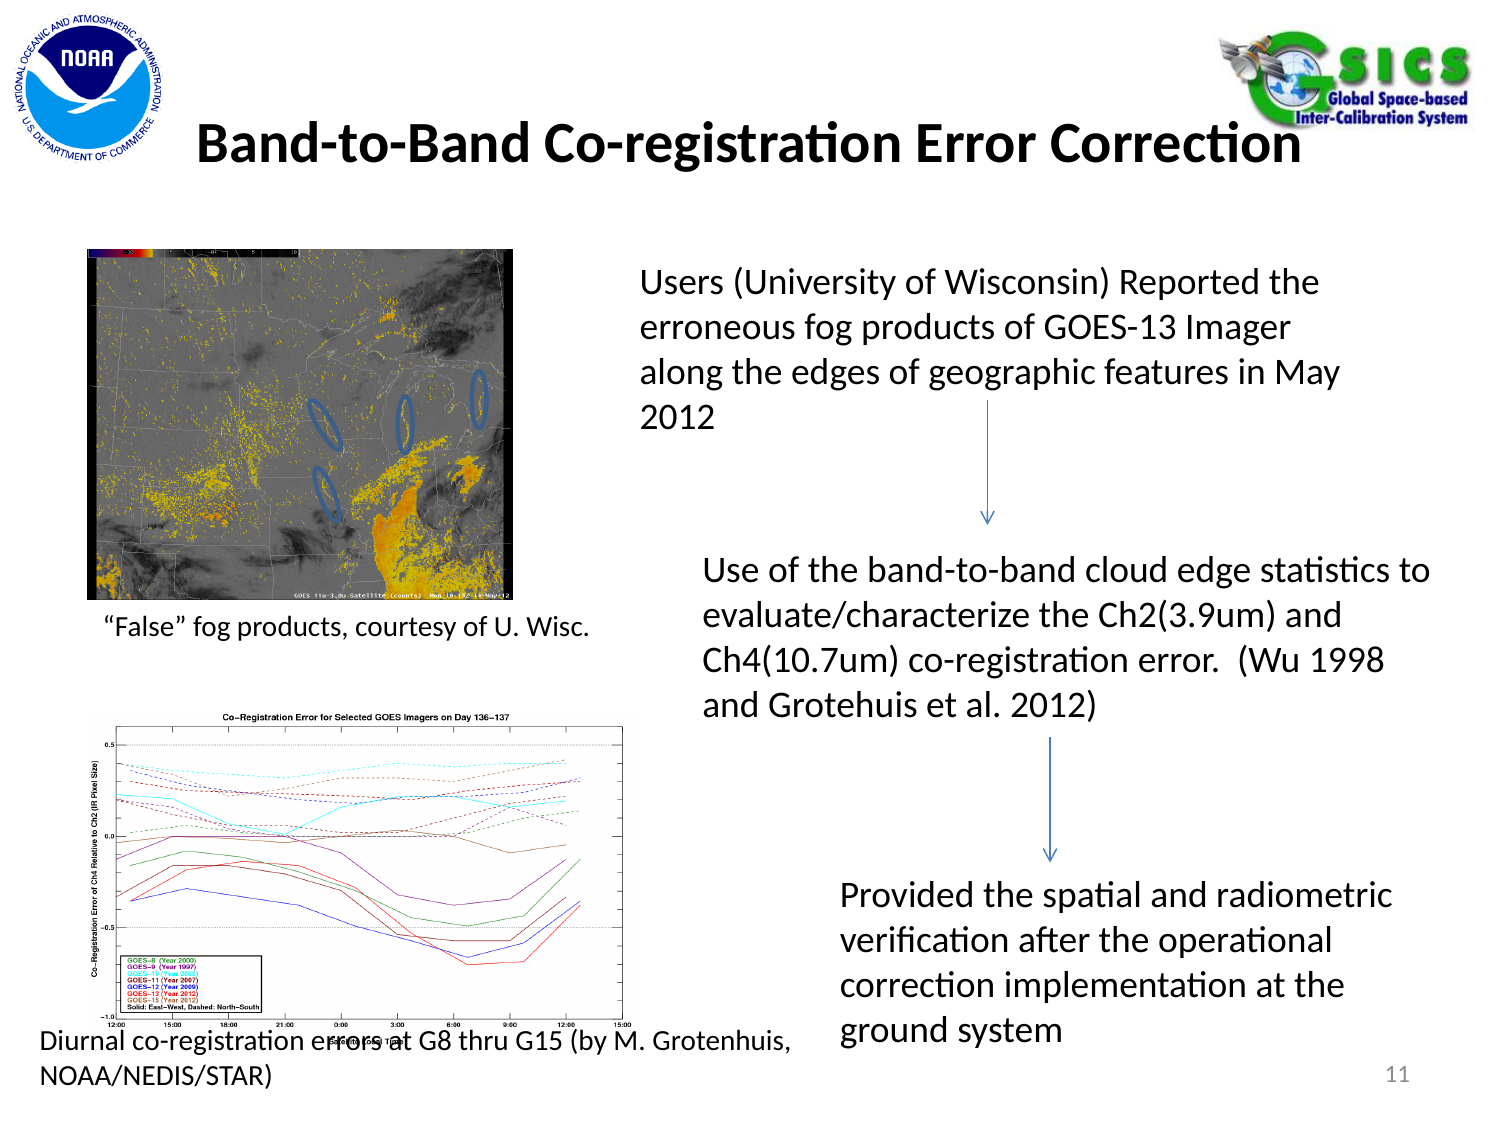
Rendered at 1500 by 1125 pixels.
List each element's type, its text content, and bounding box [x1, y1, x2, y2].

picture [12, 12, 163, 163]
text_box “False” fog products, courtesy of U. Wisc. [87, 599, 606, 650]
text_box Users (University of Wisconsin) Reported the erroneous fog products of GOES-13 Imager along the edges of geographic features in May 2012 [624, 249, 1363, 445]
text_box Use of the band-to-band cloud edge statistics to evaluate/characterize the Ch2(3.9um) and Ch4(10.7um) co-registration error. (Wu 1998 and Grotehuis et al. 2012) [687, 537, 1450, 733]
picture [87, 712, 645, 1053]
picture [1212, 24, 1475, 132]
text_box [87, 249, 513, 601]
text_box Provided the spatial and radiometric verification after the operational correction implementation at the ground system [824, 862, 1438, 1058]
text_box Diurnal co-registration errors at G8 thru G15 (by M. Grotenhuis, NOAA/NEDIS/STAR) [24, 1014, 925, 1099]
title Band-to-Band Co-registration Error Correction [75, 45, 1425, 233]
slide_number 11 [1074, 1058, 1425, 1103]
